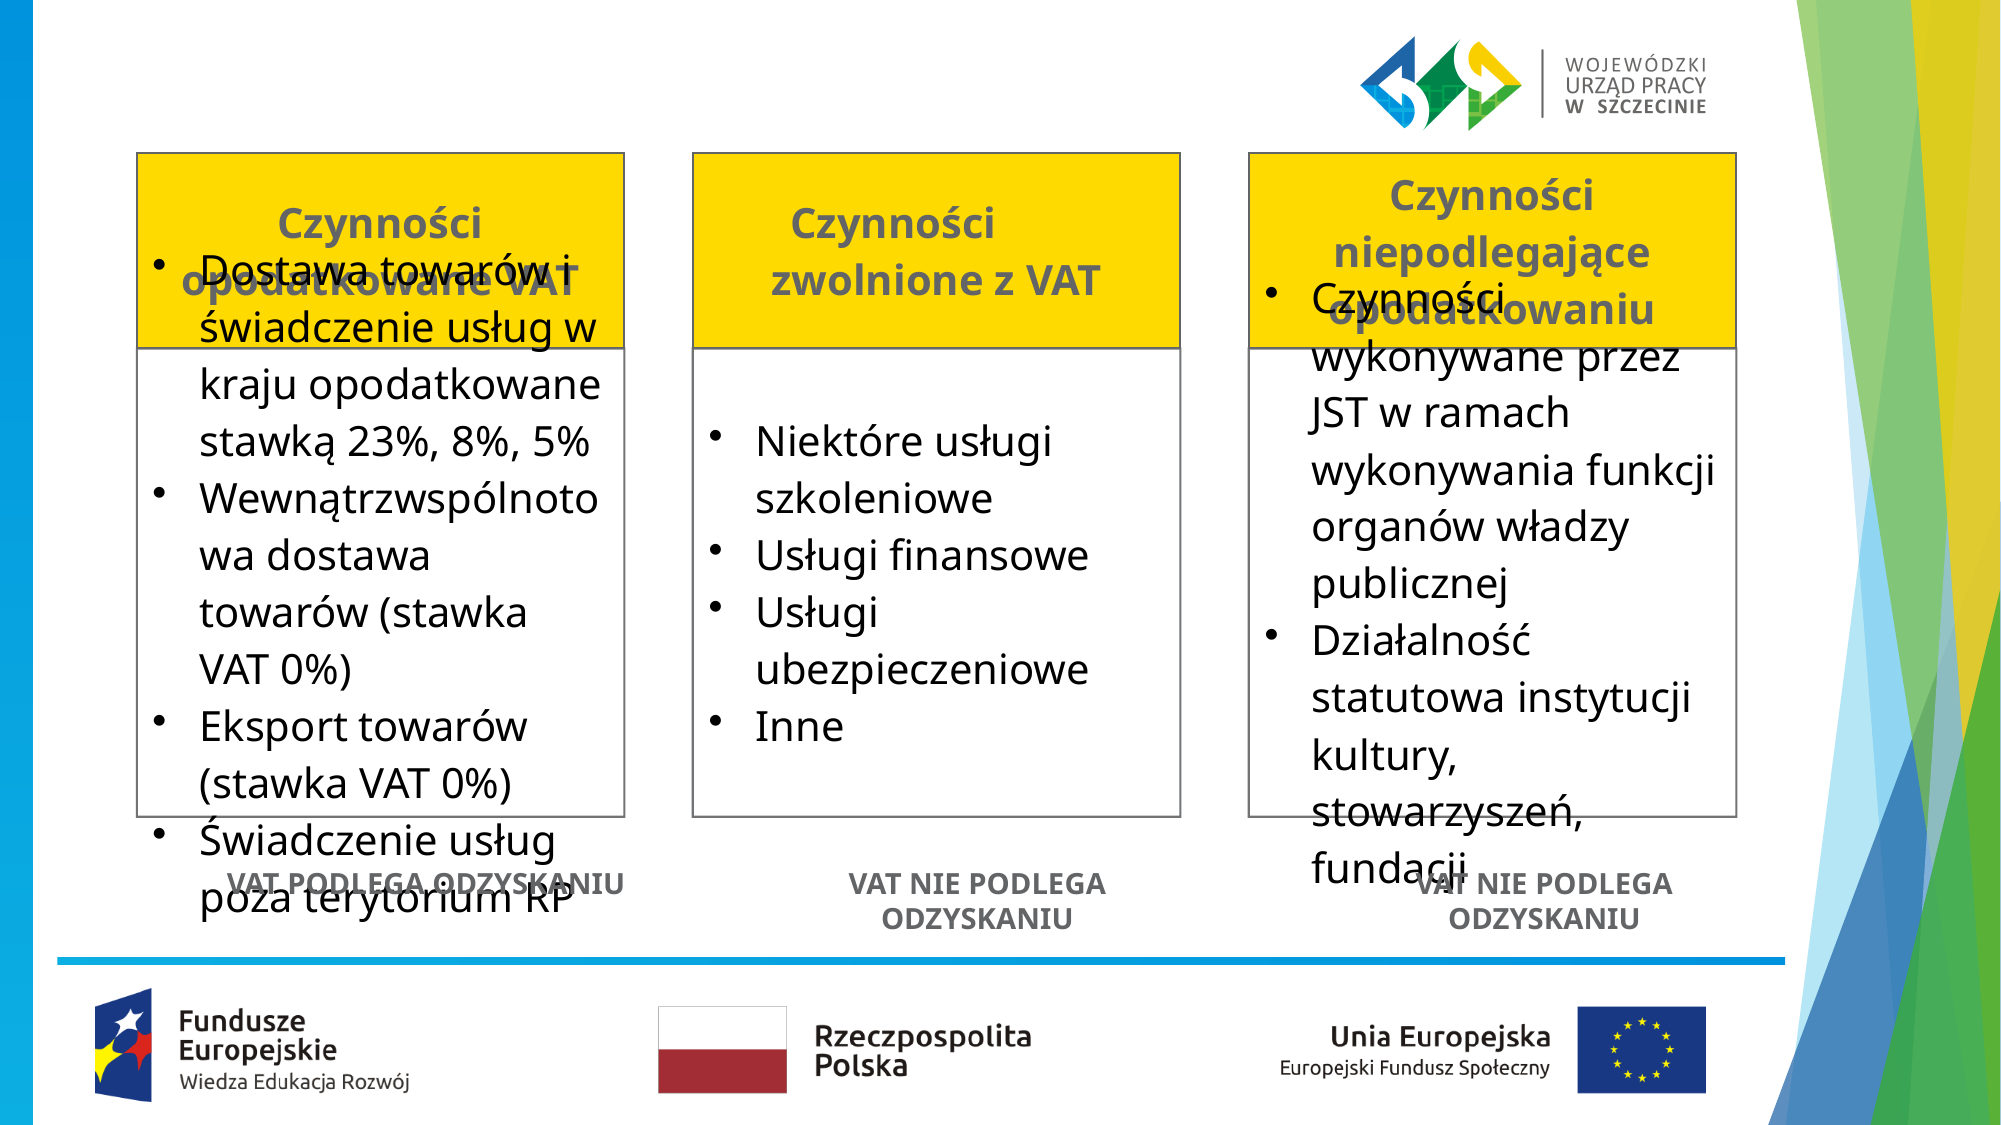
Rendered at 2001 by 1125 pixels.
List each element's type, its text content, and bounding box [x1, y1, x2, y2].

picture [1360, 36, 1706, 131]
picture [95, 988, 1706, 1102]
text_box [136, 151, 1737, 819]
text_box VAT PODLEGA ODZYSKANIU [183, 857, 670, 908]
text_box VAT NIE PODLEGA ODZYSKANIU [1301, 857, 1788, 943]
text_box VAT NIE PODLEGA ODZYSKANIU [734, 857, 1221, 943]
